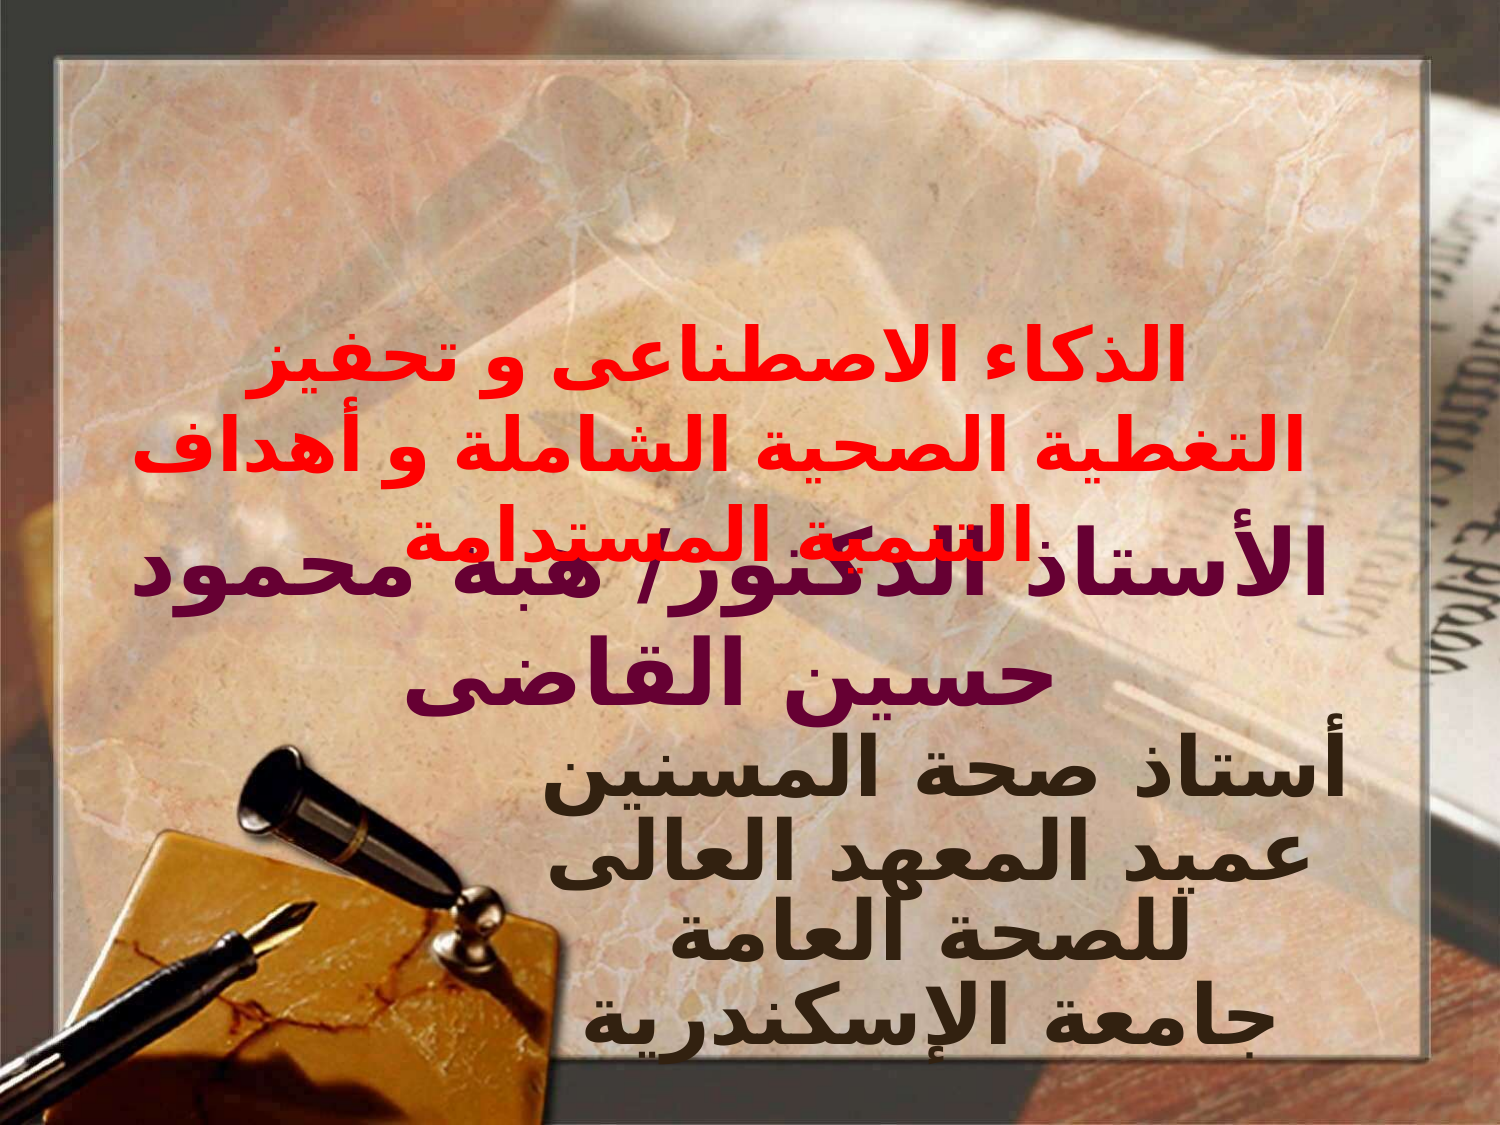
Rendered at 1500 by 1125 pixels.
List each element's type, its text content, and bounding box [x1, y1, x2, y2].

text_box الأستاذ الدكتور/ هبة محمود حسين القاضى [75, 496, 1388, 732]
text_box الذكاء الاصطناعى و تحفيز التغطية الصحية الشاملة و أهداف التنمية المستدامة [99, 298, 1339, 584]
picture [0, 0, 1500, 1125]
text_box أستاذ صحة المسنين عميد المعهد العالى للصحة العامة جامعة الإسكندرية [449, 724, 1413, 1068]
